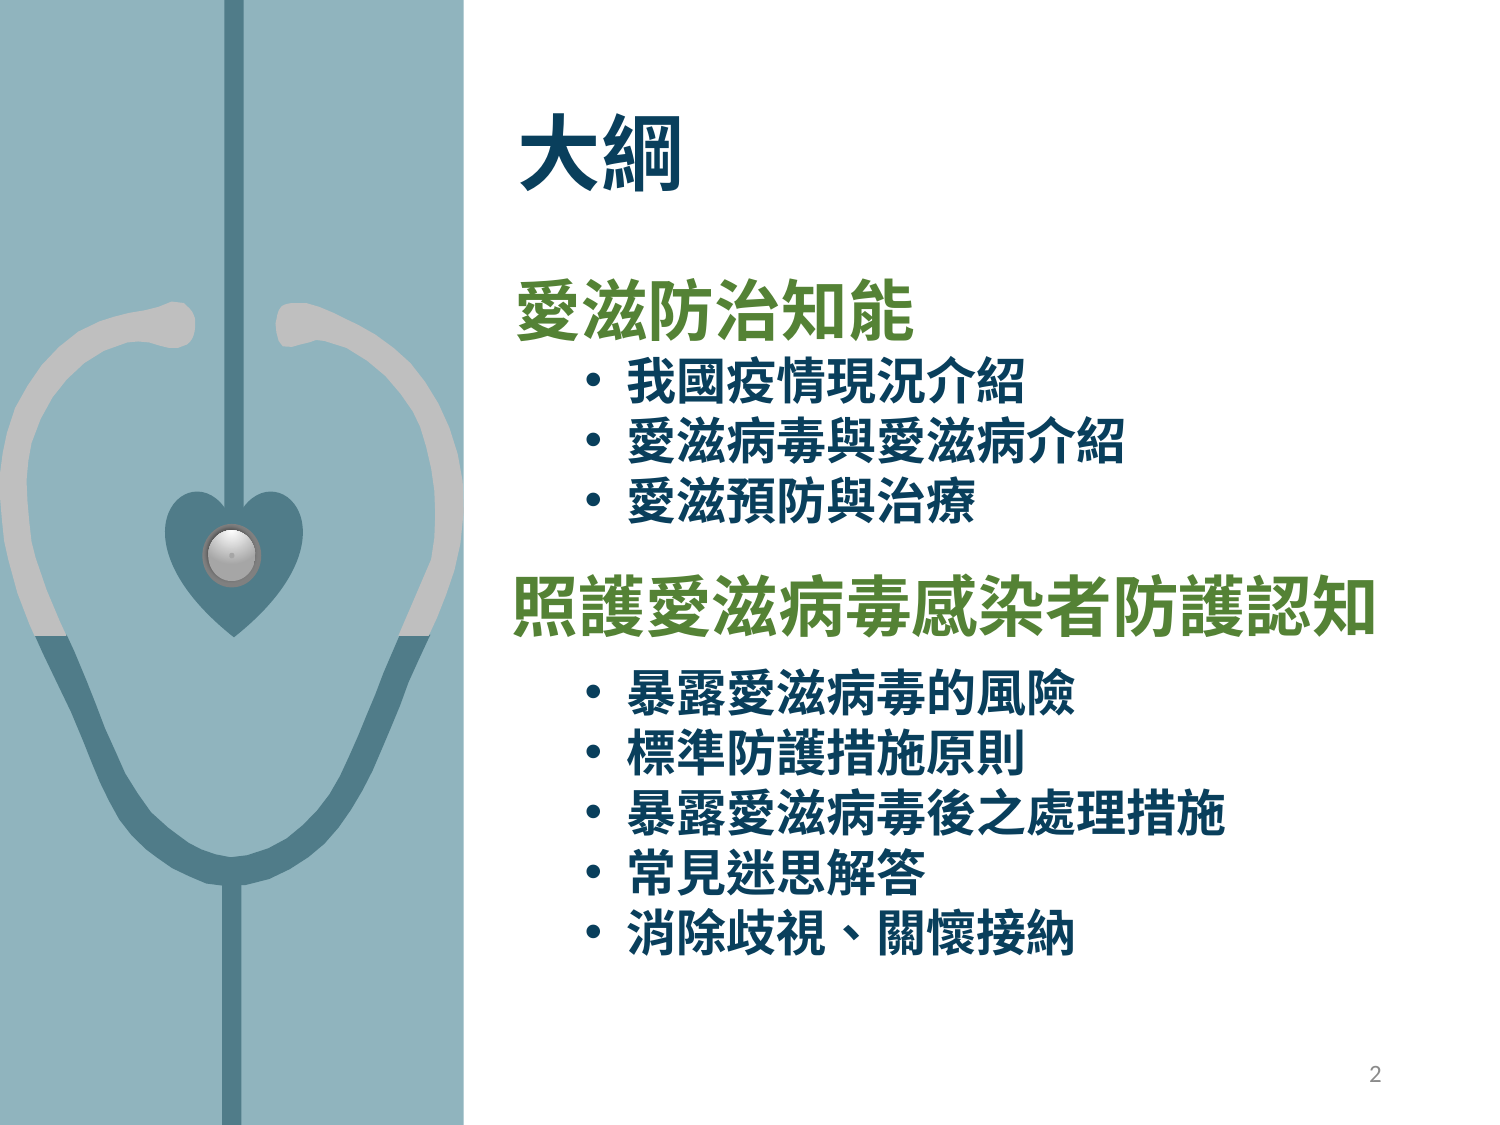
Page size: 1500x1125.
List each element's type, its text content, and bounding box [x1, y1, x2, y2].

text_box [0, 0, 464, 1125]
text_box 我國疫情現況介紹 愛滋病毒與愛滋病介紹 愛滋預防與治療 [569, 356, 1412, 516]
slide_number 2 [1059, 1042, 1397, 1103]
text_box 照護愛滋病毒感染者防護認知 [496, 516, 1500, 652]
text_box 暴露愛滋病毒的風險 標準防護措施原則 暴露愛滋病毒後之處理措施 常見迷思解答 消除歧視、關懷接納 [569, 653, 1500, 1029]
text_box 大綱 [465, 105, 1239, 213]
text_box 愛滋防治知能 [499, 190, 1500, 356]
